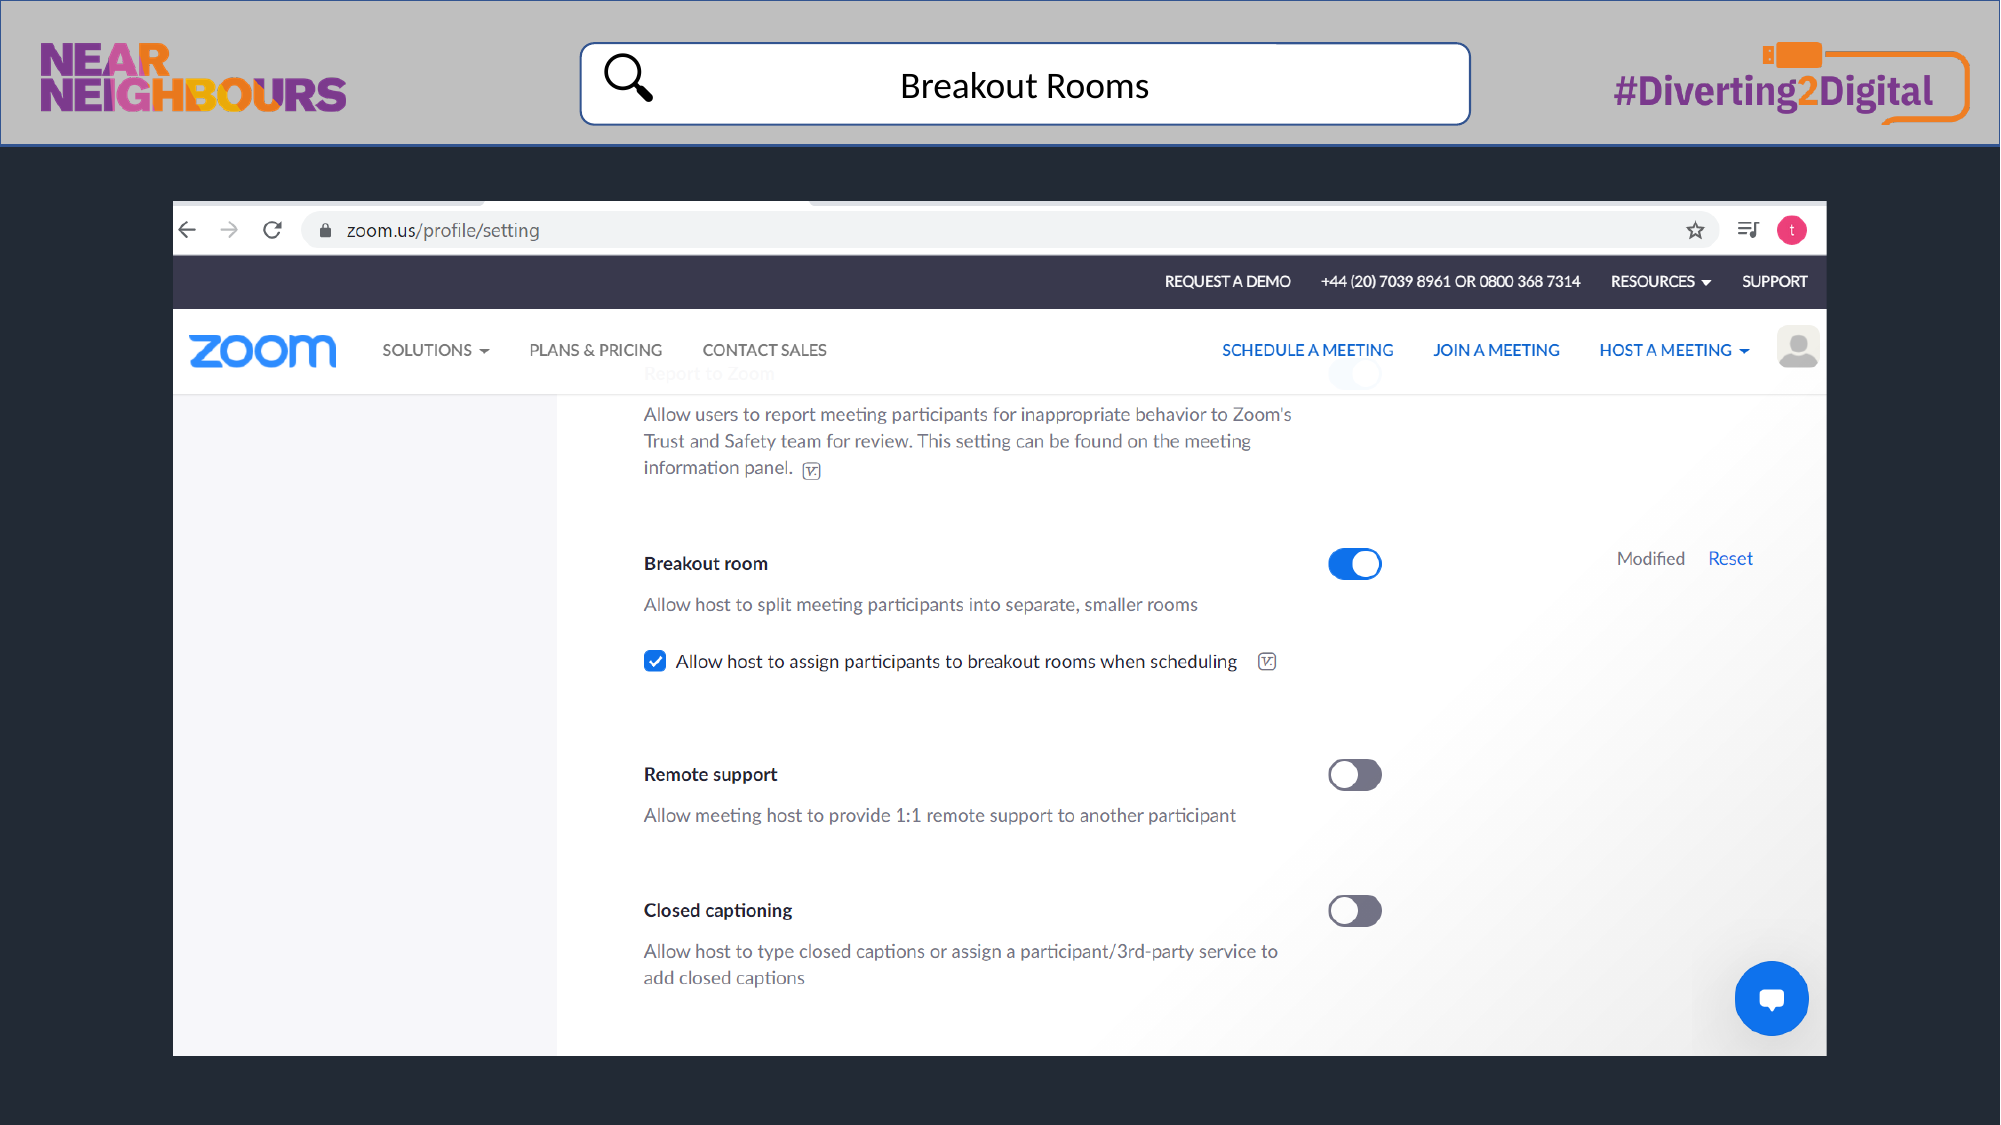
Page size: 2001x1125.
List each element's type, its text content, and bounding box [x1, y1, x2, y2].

text_box [0, 0, 2000, 147]
picture [41, 43, 346, 112]
picture [599, 48, 658, 107]
picture [173, 201, 1827, 1056]
picture [1582, 36, 1982, 125]
text_box Breakout Rooms [579, 42, 1472, 126]
